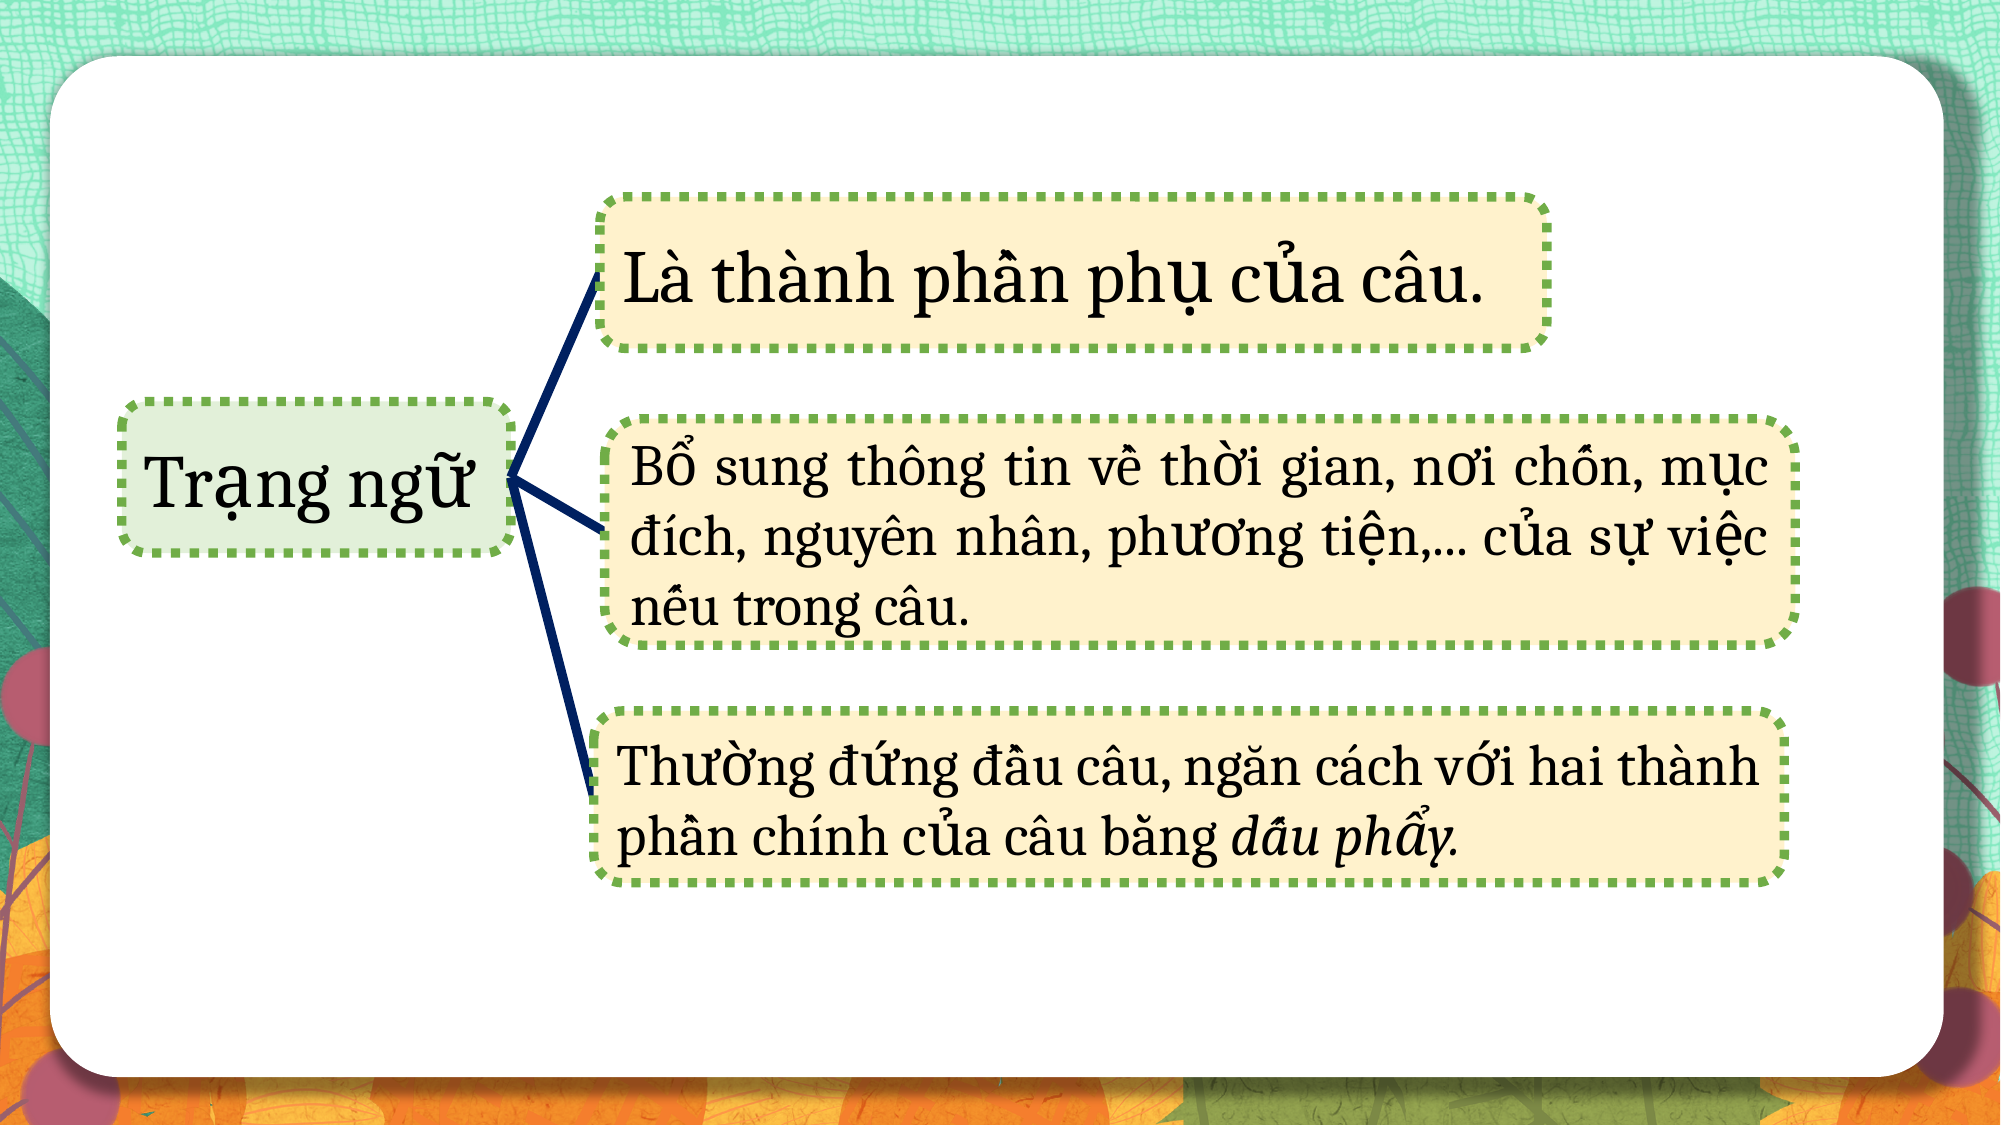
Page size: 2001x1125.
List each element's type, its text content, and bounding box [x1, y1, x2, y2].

text_box Bổ sung thông tin về thời gian, nơi chốn, mục đích, nguyên nhân, phương tiện,... của sự việc nếu trong câu. [603, 417, 1797, 647]
text_box Trạng ngữ [120, 400, 510, 555]
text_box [594, 477, 605, 532]
text_box Thường đứng đầu câu, ngăn cách với hai thành phần chính của câu bằng dấu phẩy. [592, 709, 1786, 884]
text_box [510, 272, 600, 477]
text_box Là thành phần phụ của câu. [598, 195, 1548, 350]
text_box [510, 477, 594, 797]
picture [0, 0, 2001, 1125]
